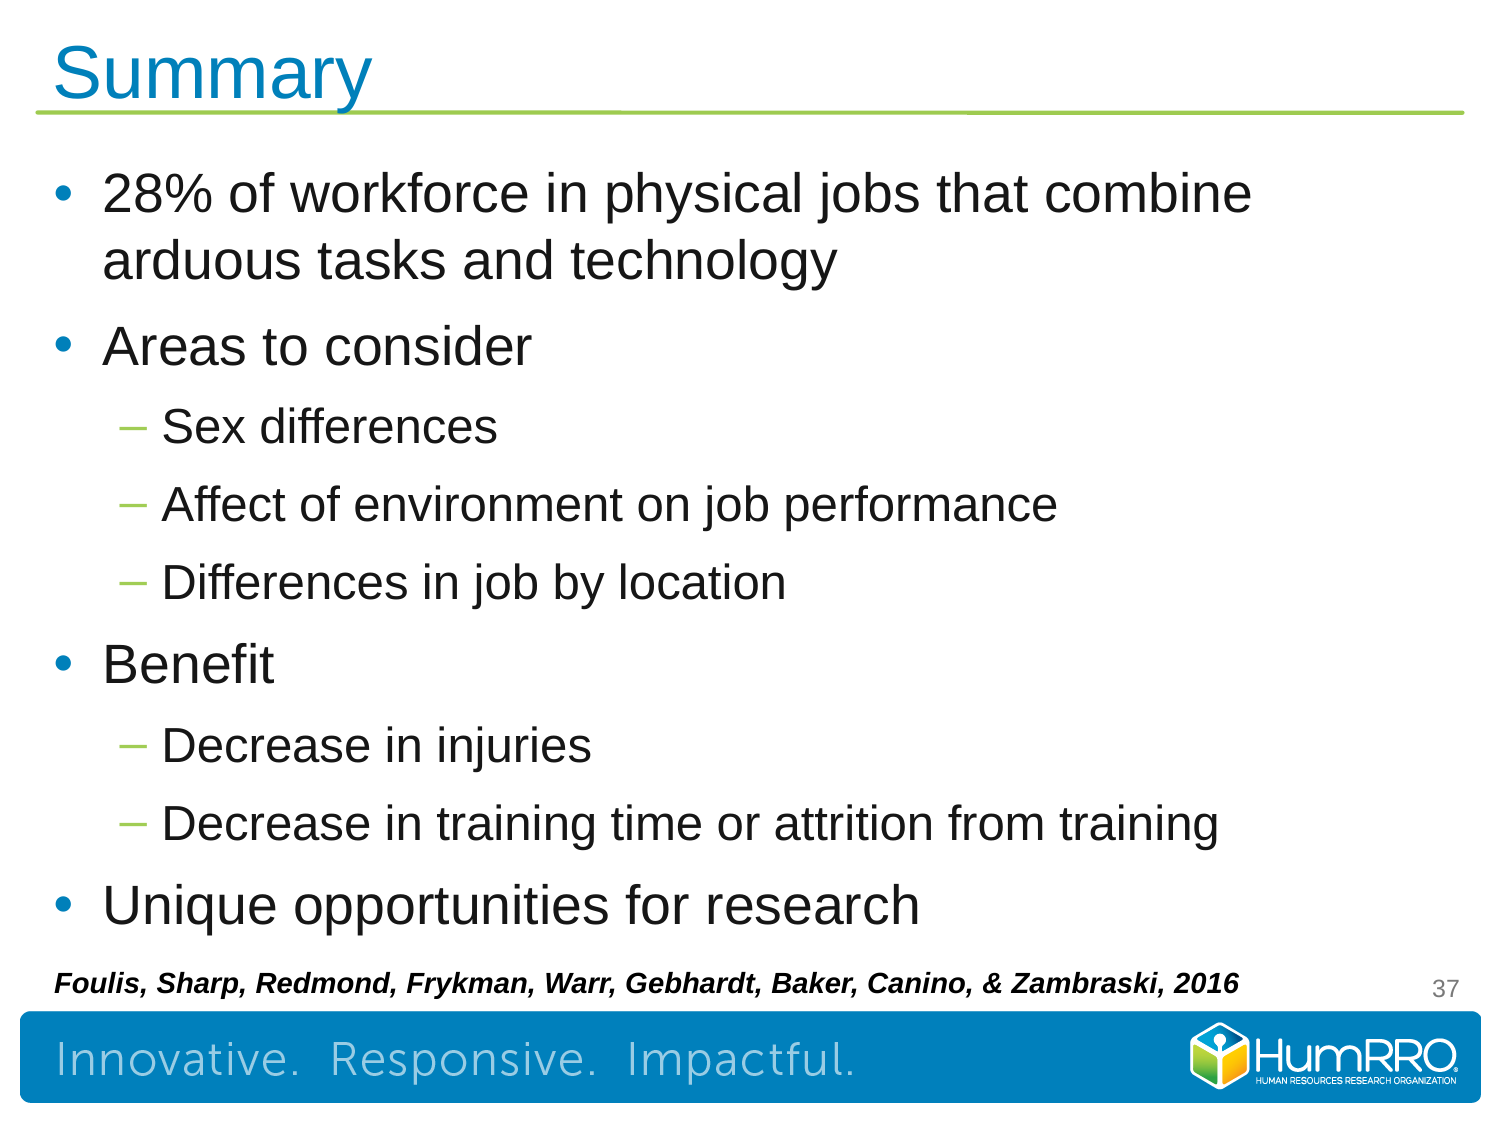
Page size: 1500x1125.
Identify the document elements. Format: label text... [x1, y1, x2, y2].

list 28% of workforce in physical jobs that combine arduous tasks and technology Areas to consider Sex differences Affect of environment on job performance Differences in job by location Benefit Decrease in injuries Decrease in training time or attrition from training Unique opportunities for research [37, 149, 1475, 949]
text_box Foulis, Sharp, Redmond, Frykman, Warr, Gebhardt, Baker, Canino, & Zambraski, 2016 [39, 957, 1327, 1008]
picture [0, 0, 1500, 1123]
title Summary [37, 12, 1425, 125]
slide_number 37 [1125, 957, 1475, 1018]
